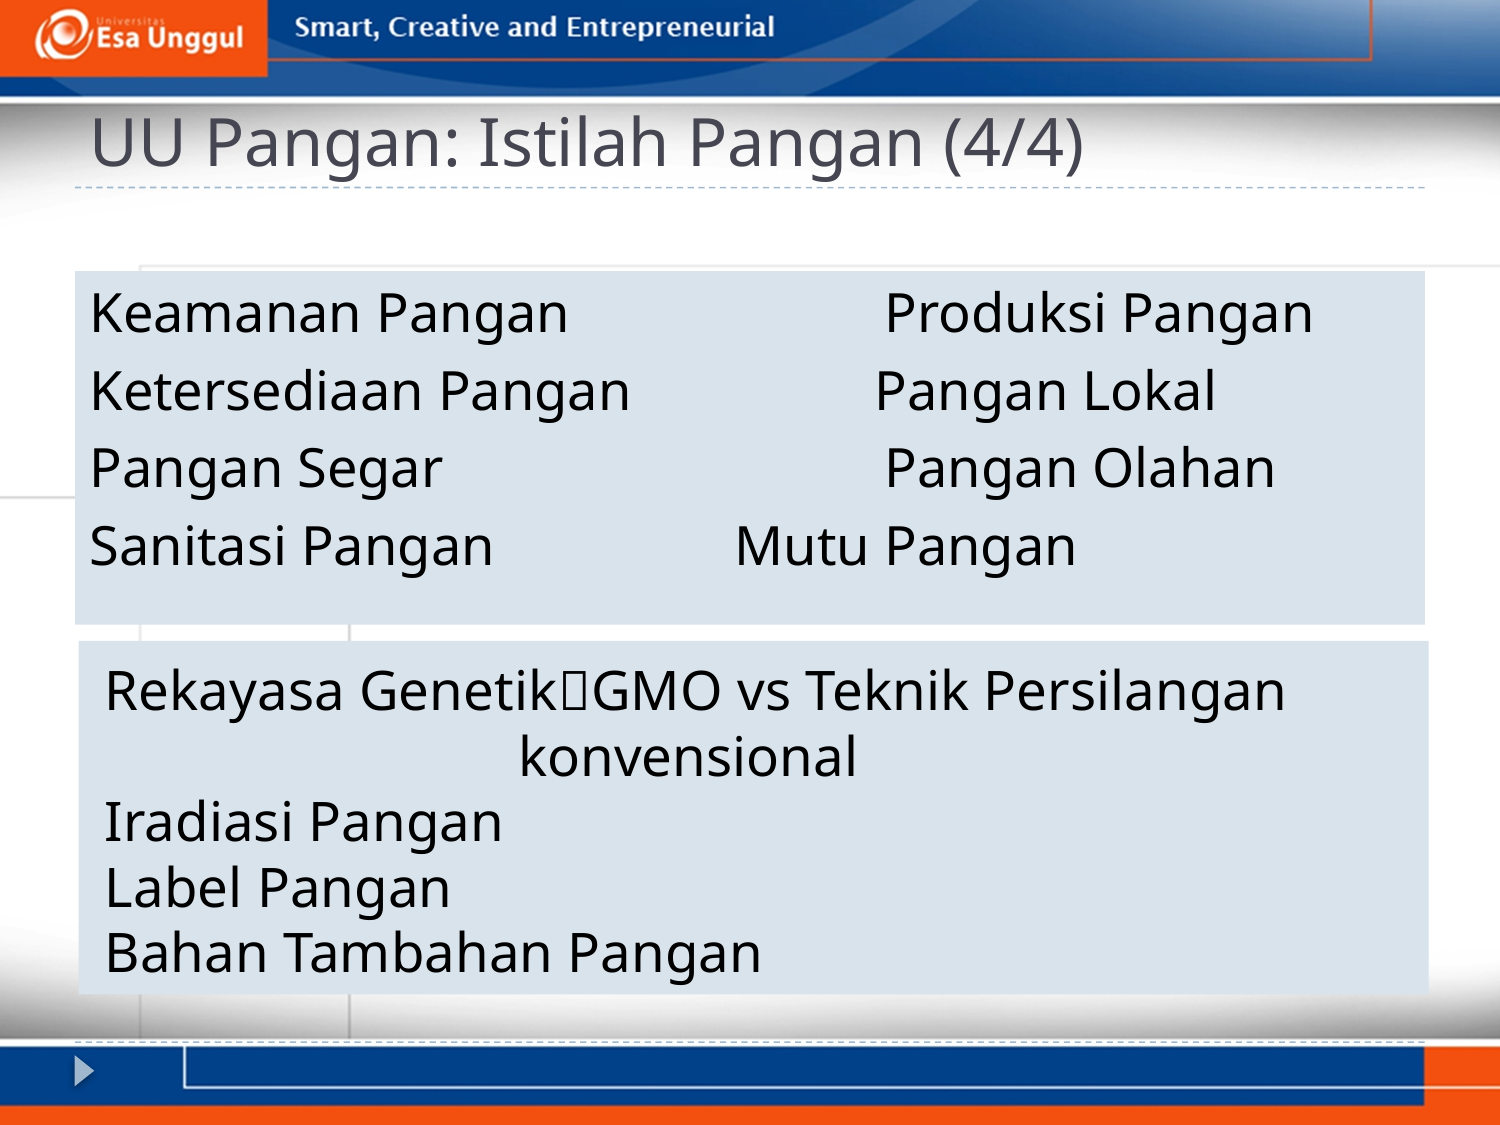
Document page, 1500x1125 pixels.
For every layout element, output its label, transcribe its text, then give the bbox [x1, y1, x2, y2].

picture [0, 0, 1500, 1125]
title UU Pangan: Istilah Pangan (4/4) [75, 24, 1425, 188]
text_box Rekayasa GenetikGMO vs Teknik Persilangan konvensional Iradiasi Pangan Label Pangan Bahan Tambahan Pangan [78, 640, 1429, 995]
list Keamanan Pangan Produksi Pangan Ketersediaan Pangan Pangan Lokal Pangan Segar Pangan Olahan Sanitasi Pangan Mutu Pangan [75, 271, 1425, 625]
